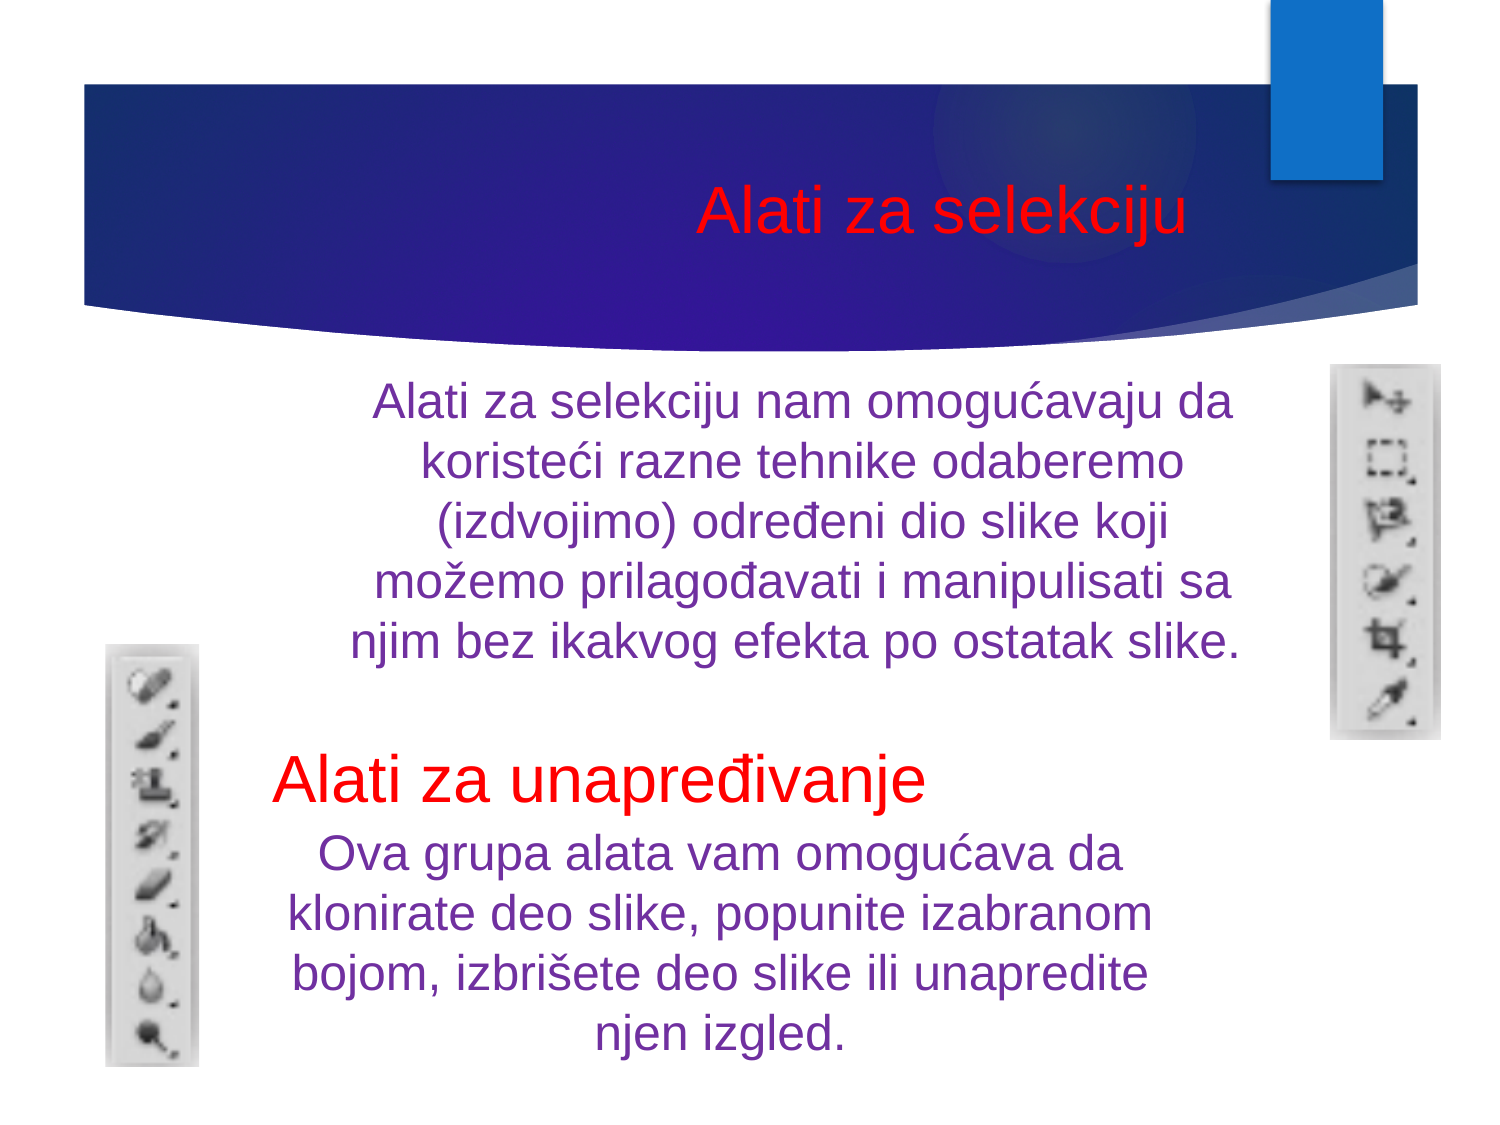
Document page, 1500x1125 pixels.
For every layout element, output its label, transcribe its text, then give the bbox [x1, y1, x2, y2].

text_box Alati za selekciju nam omogućavaju da koristeći razne tehnike odaberemo (izdvojimo) određeni dio slike koji možemo prilagođavati i manipulisati sa njim bez ikakvog efekta po ostatak slike. [328, 360, 1278, 736]
picture [105, 644, 200, 1067]
text_box Alati za unapređivanje [257, 728, 985, 812]
text_box Ova grupa alata vam omogućava da klonirate deo slike, popunite izabranom bojom, izbrišete deo slike ili unapredite njen izgled. [246, 812, 1196, 1068]
picture [1329, 364, 1442, 740]
text_box Alati za selekciju [655, 159, 1230, 255]
